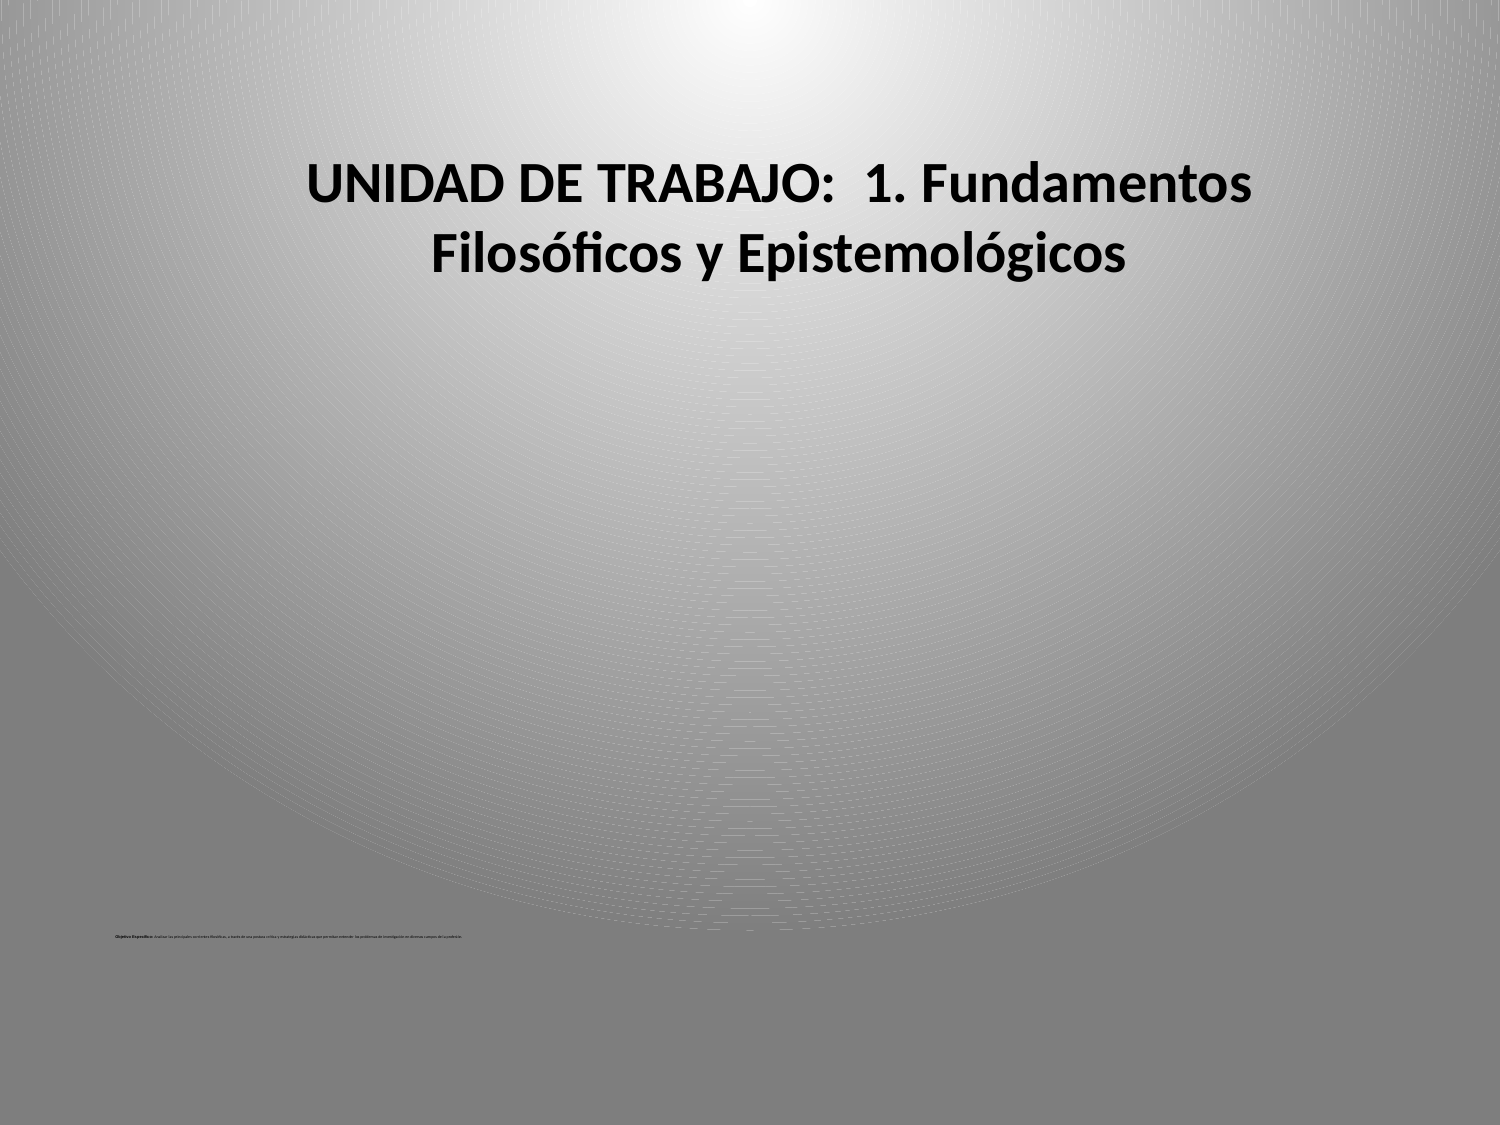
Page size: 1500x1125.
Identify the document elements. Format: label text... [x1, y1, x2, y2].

list Objetivo Específico: Analizar las principales corrientes filosóficas, a través de una postura crítica y estrategias didácticas que permitan entender los problemas de investigación en diversos campos de la profesión. [100, 349, 1376, 965]
text_box UNIDAD DE TRABAJO: 1. Fundamentos Filosóficos y Epistemológicos [242, 137, 1317, 292]
